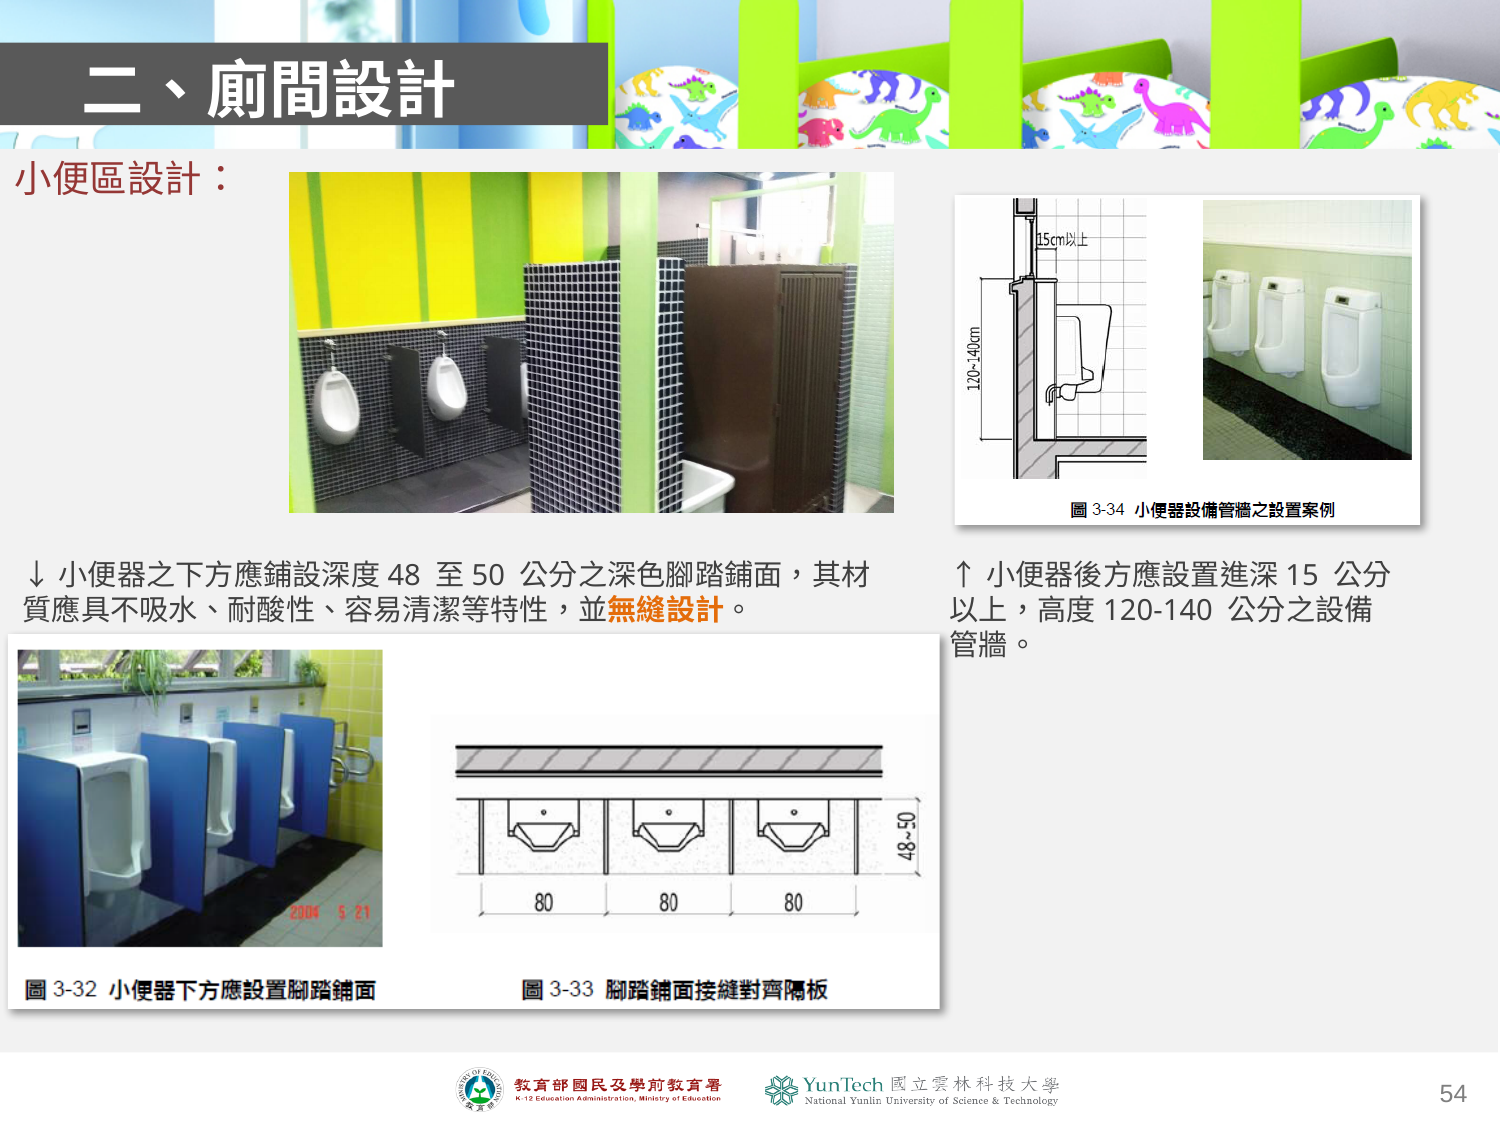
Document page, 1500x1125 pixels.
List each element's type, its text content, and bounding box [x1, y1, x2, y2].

picture [954, 195, 1421, 525]
text_box 小便區設計： [0, 147, 662, 207]
text_box ↓小便器之下方應鋪設深度48 至50 公分之深色腳踏鋪面，其材質應具不吸水、耐酸性、容易清潔等特性，並無縫設計。 [7, 548, 911, 634]
picture [0, 0, 1500, 153]
picture [765, 1075, 1063, 1106]
picture [289, 172, 895, 513]
picture [7, 634, 940, 1010]
picture [454, 1066, 724, 1113]
text_box 二、廁間設計 [66, 42, 472, 133]
text_box ↑小便器後方應設置進深15 公分以上，高度120-140 公分之設備管牆。 [935, 548, 1416, 669]
